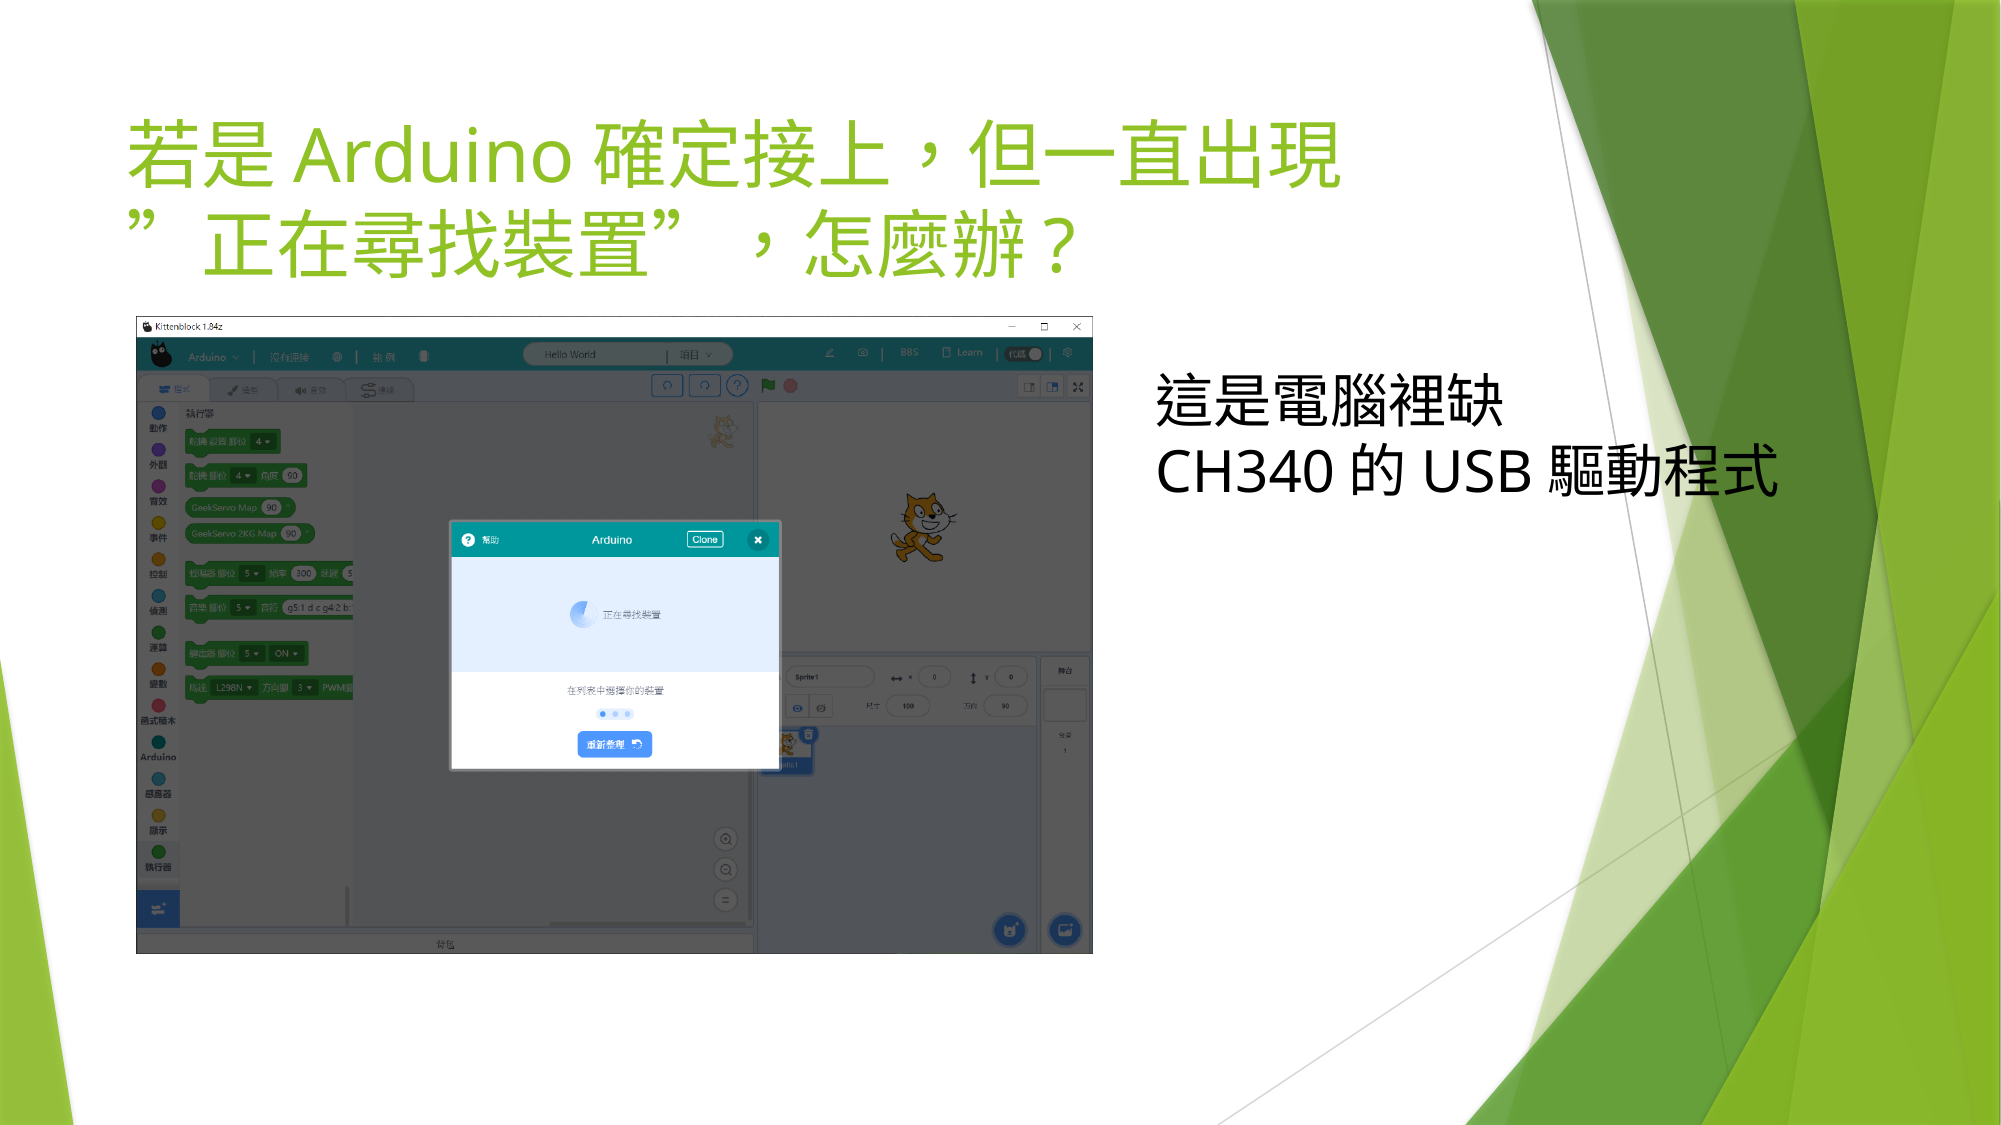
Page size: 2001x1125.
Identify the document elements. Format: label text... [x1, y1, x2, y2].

title 若是Arduino確定接上，但一直出現 ”正在尋找裝置”，怎麼辦? [111, 99, 1749, 317]
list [135, 316, 1094, 954]
text_box 這是電腦裡缺 CH340的USB驅動程式 [1140, 356, 1796, 512]
